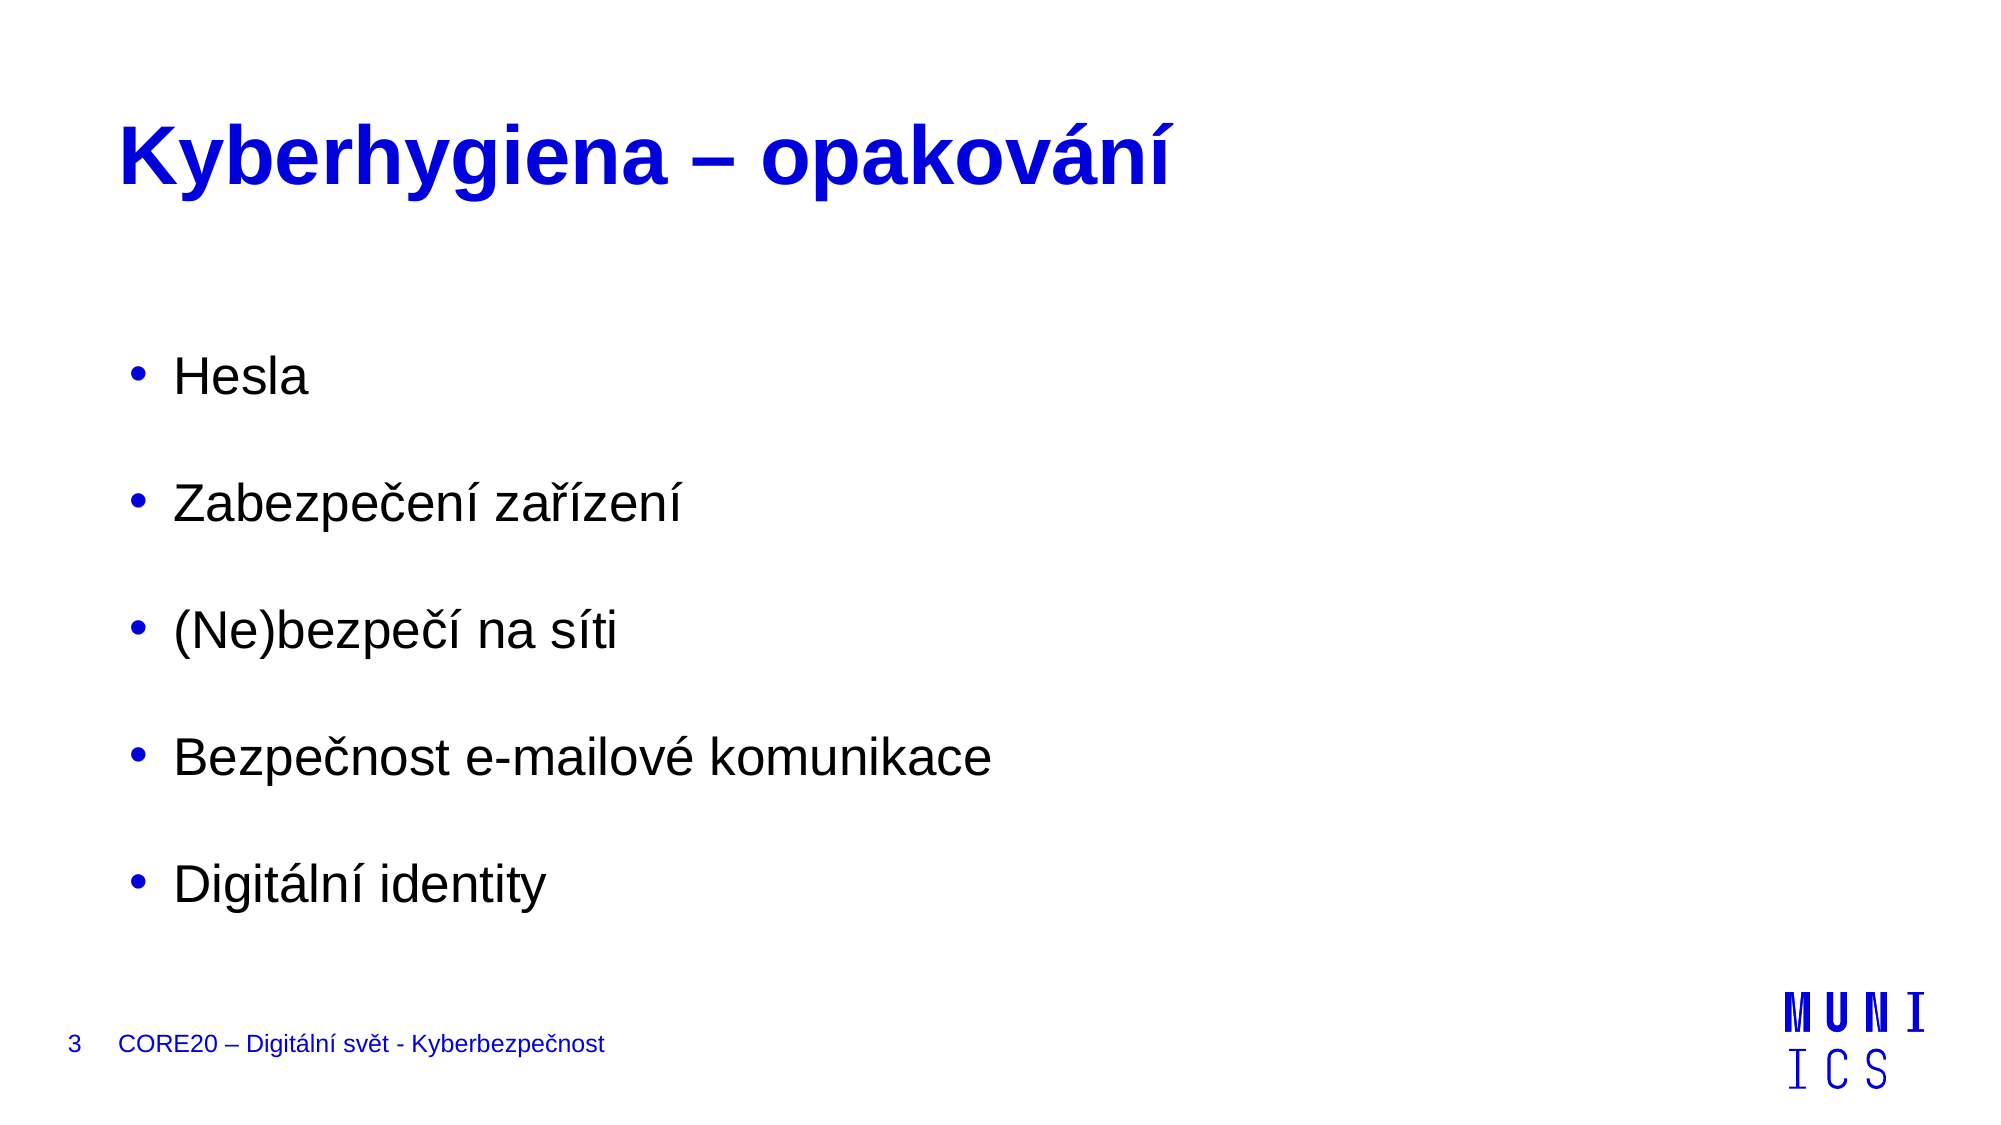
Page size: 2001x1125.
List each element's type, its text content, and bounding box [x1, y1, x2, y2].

list Hesla​ Zabezpečení zařízení​ (Ne)bezpečí na síti​ Bezpečnost e-mailové komunikace​ Digitální identity [118, 277, 1883, 919]
slide_number 3 [67, 1021, 110, 1063]
title Kyberhygiena – opakování [118, 118, 1883, 193]
footer CORE20 – Digitální svět - Kyberbezpečnost [118, 1021, 1418, 1063]
